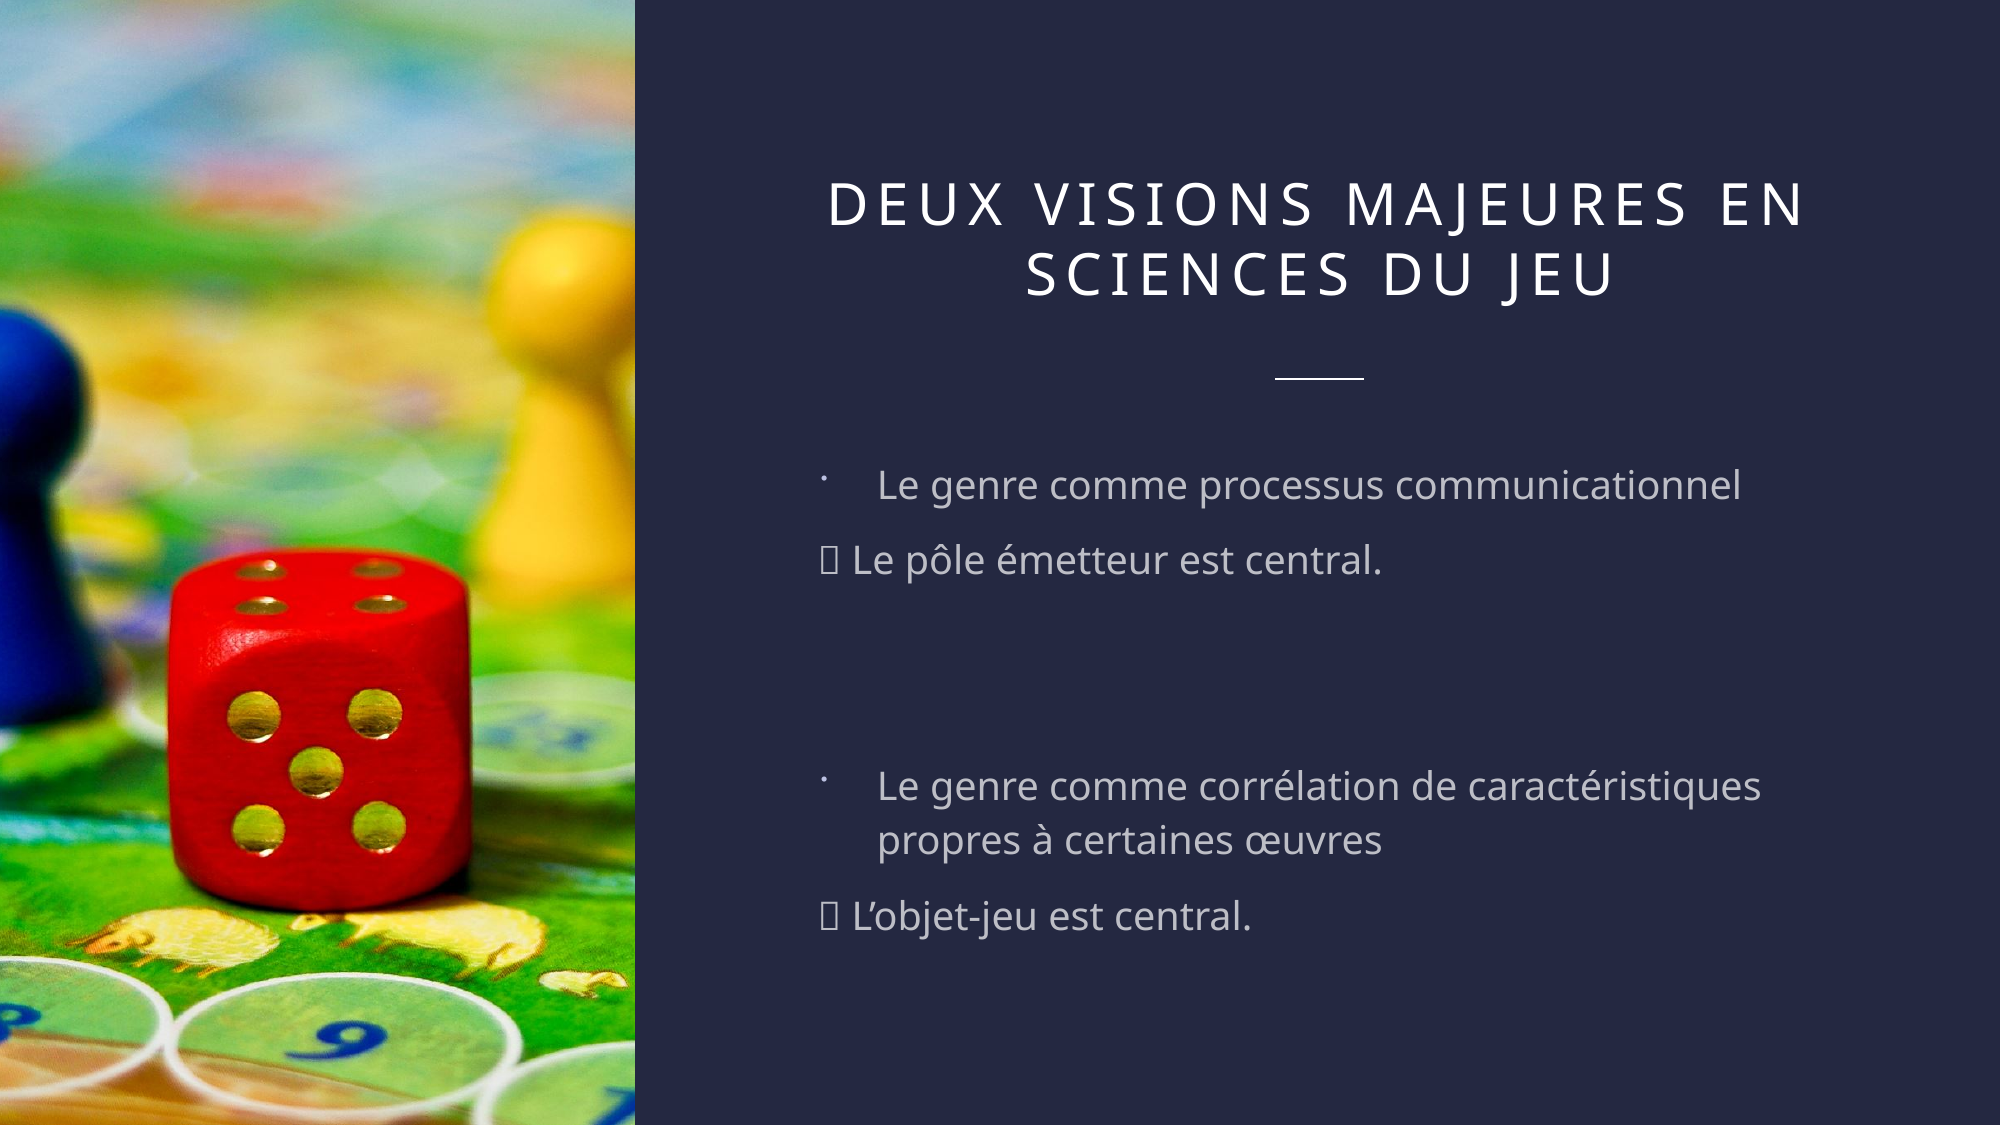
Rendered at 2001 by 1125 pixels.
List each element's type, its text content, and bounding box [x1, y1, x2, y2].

list Le genre comme processus communicationnel  Le pôle émetteur est central. Le genre comme corrélation de caractéristiques propres à certaines œuvres  L’objet-jeu est central. [817, 452, 1822, 947]
text_box [636, 0, 2000, 1125]
title Deux visions majeures en sciences du jeu [817, 165, 1822, 307]
picture [0, 0, 636, 1125]
